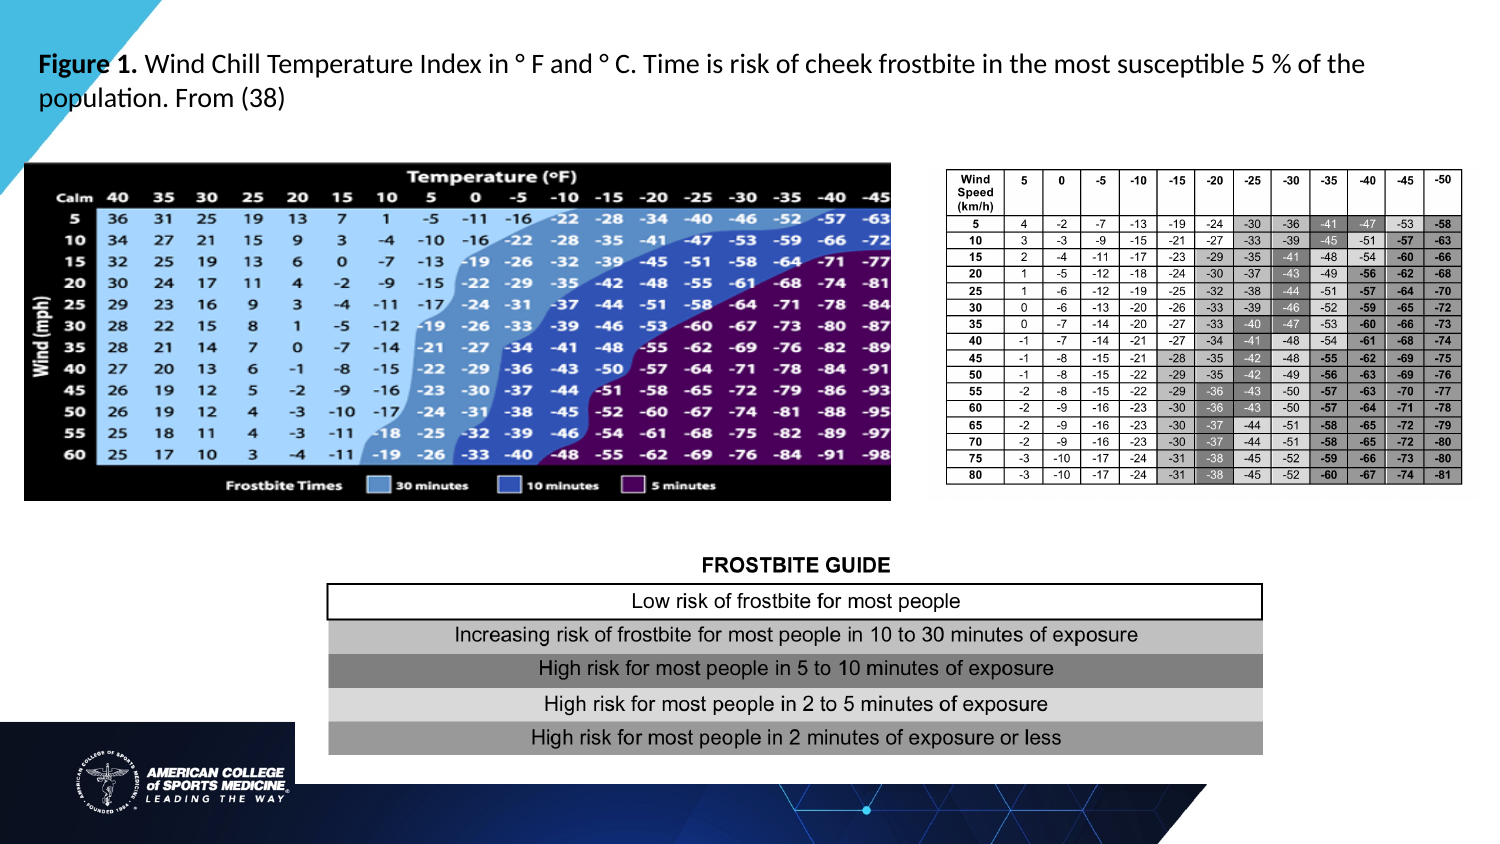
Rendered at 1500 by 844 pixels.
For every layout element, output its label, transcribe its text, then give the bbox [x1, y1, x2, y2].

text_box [295, 549, 1296, 784]
picture [0, 0, 1500, 844]
text_box Figure 1. Wind Chill Temperature Index in ° F and ° C. Time is risk of cheek frostbite in the most susceptible 5 % of the population. From (38) [23, 38, 1439, 121]
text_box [927, 169, 1482, 501]
